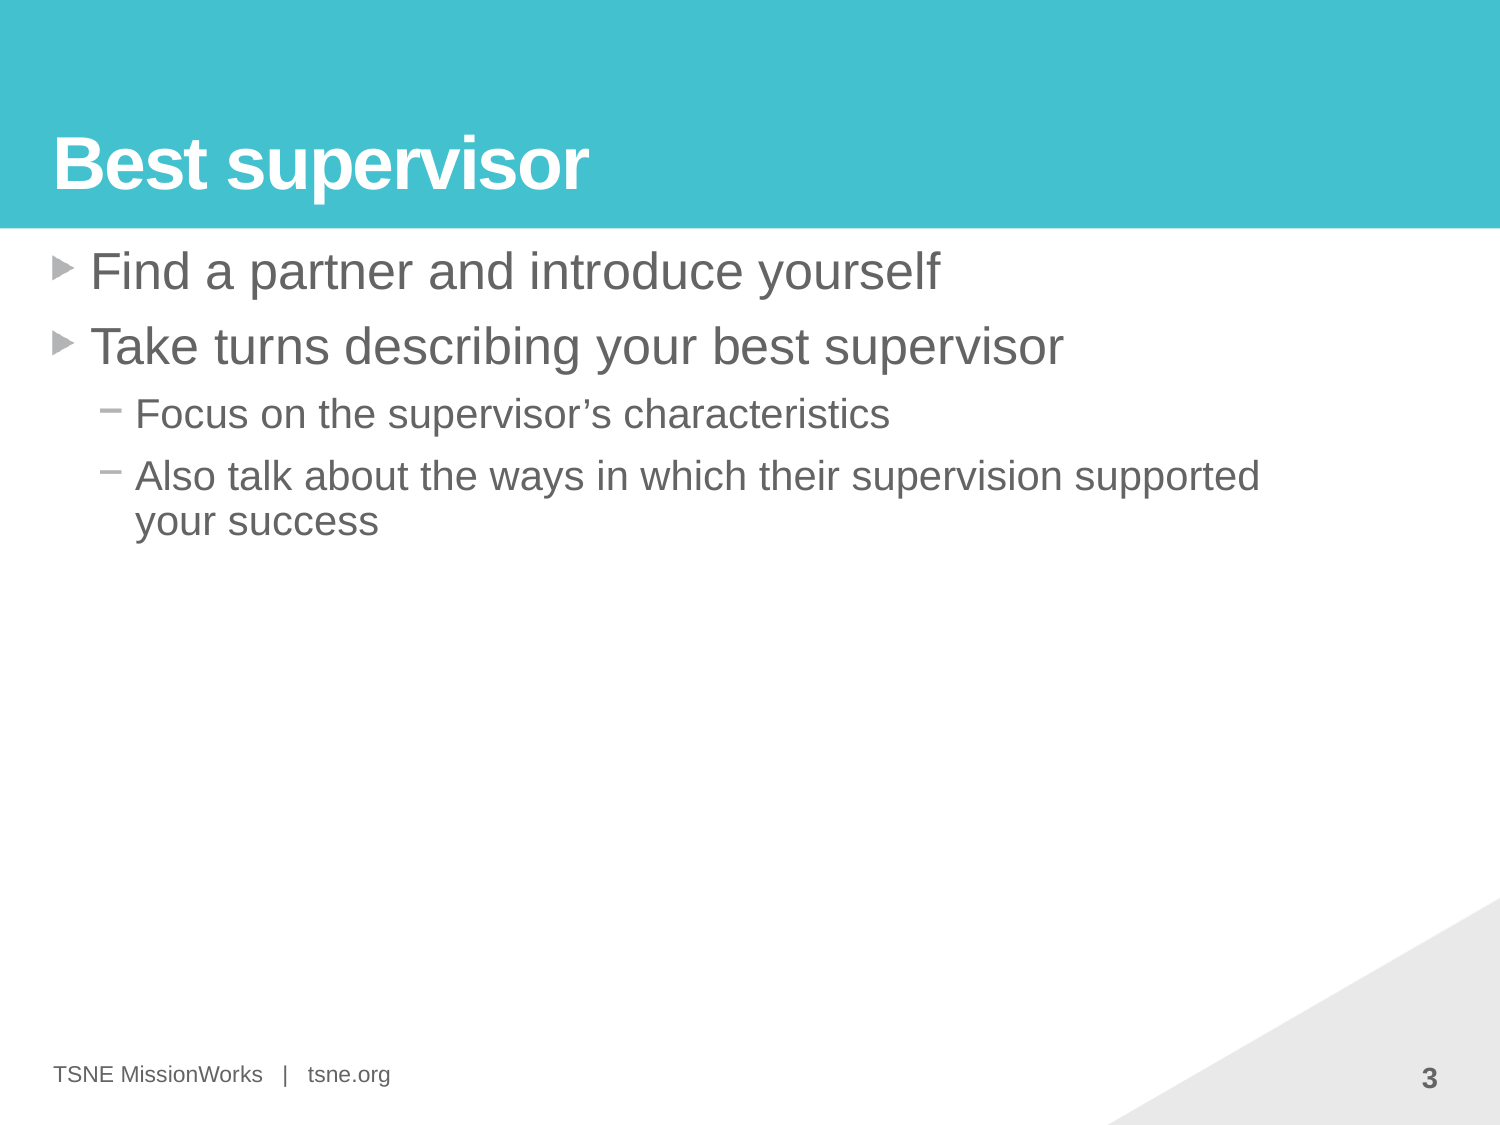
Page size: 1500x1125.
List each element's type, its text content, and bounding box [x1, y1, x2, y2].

picture [52, 255, 78, 285]
title Best supervisor [52, 0, 1347, 207]
picture [97, 397, 123, 428]
list Find a partner and introduce yourself Take turns describing your best supervisor Focus on the supervisor’s characteristics Also talk about the ways in which their supervision supported your success [52, 244, 1347, 959]
picture [97, 459, 123, 489]
picture [52, 330, 78, 360]
